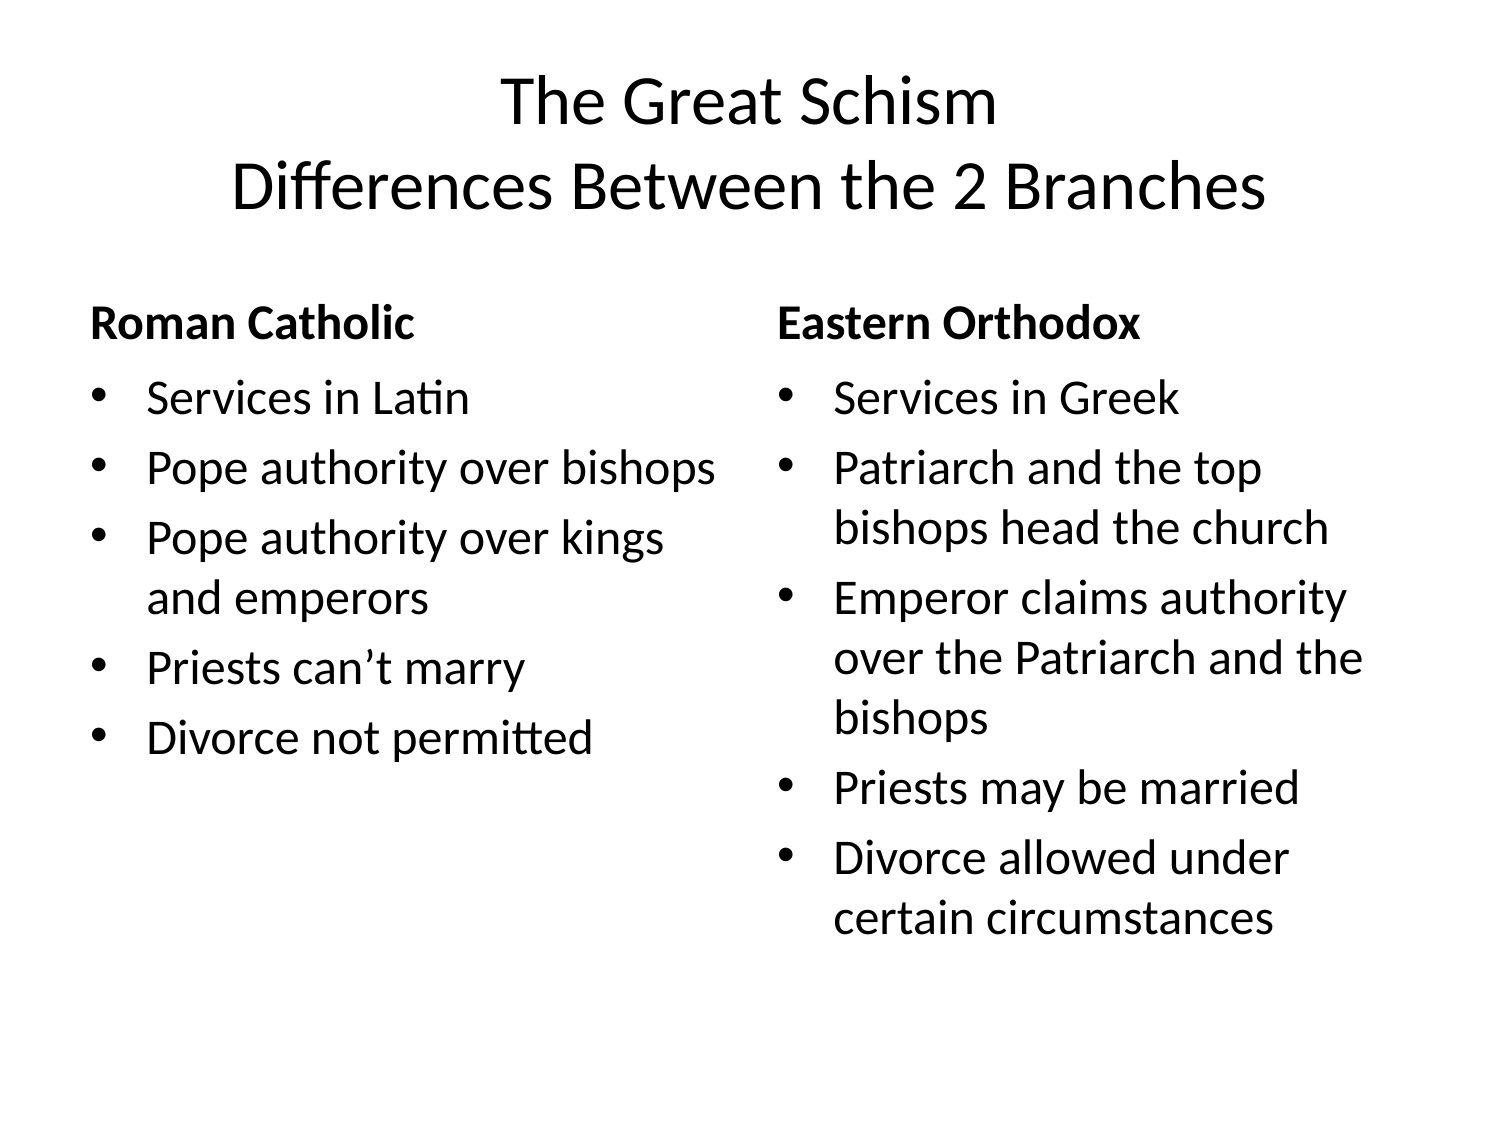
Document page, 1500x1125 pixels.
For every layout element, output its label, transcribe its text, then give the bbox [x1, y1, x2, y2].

list Services in Greek Patriarch and the top bishops head the church Emperor claims authority over the Patriarch and the bishops Priests may be married Divorce allowed under certain circumstances [761, 356, 1425, 1005]
title The Great Schism Differences Between the 2 Branches [75, 45, 1425, 233]
list Roman Catholic [75, 251, 738, 356]
list Services in Latin Pope authority over bishops Pope authority over kings and emperors Priests can’t marry Divorce not permitted [75, 356, 738, 1005]
list Eastern Orthodox [761, 251, 1425, 356]
